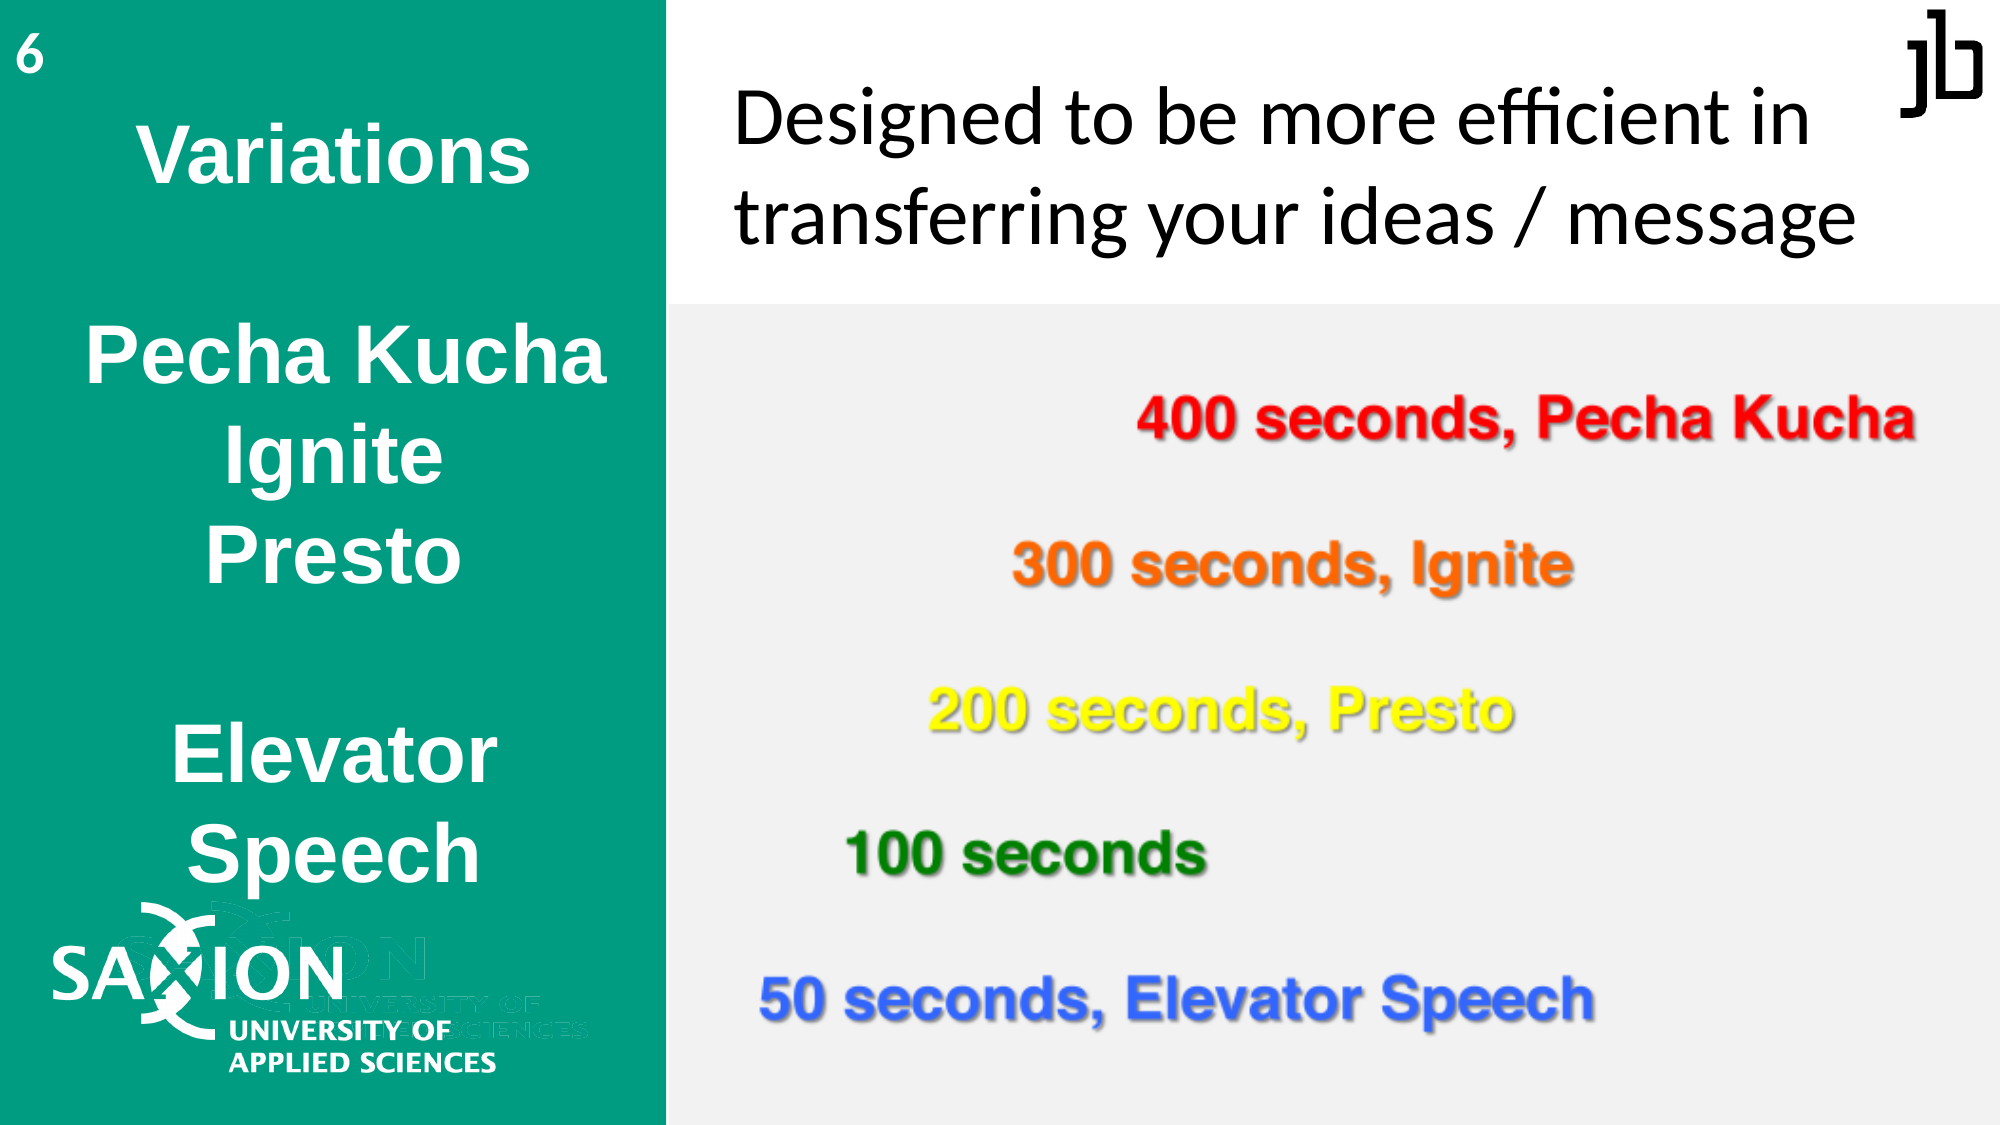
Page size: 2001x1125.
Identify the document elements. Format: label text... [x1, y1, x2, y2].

picture [1898, 7, 1984, 119]
title Variations Pecha Kucha Ignite Presto Elevator Speech [0, 92, 669, 583]
text_box 6 [0, 7, 97, 92]
picture [0, 850, 643, 1125]
picture [668, 304, 2000, 1125]
text_box Designed to be more efficient in transferring your ideas / message [718, 54, 1883, 269]
